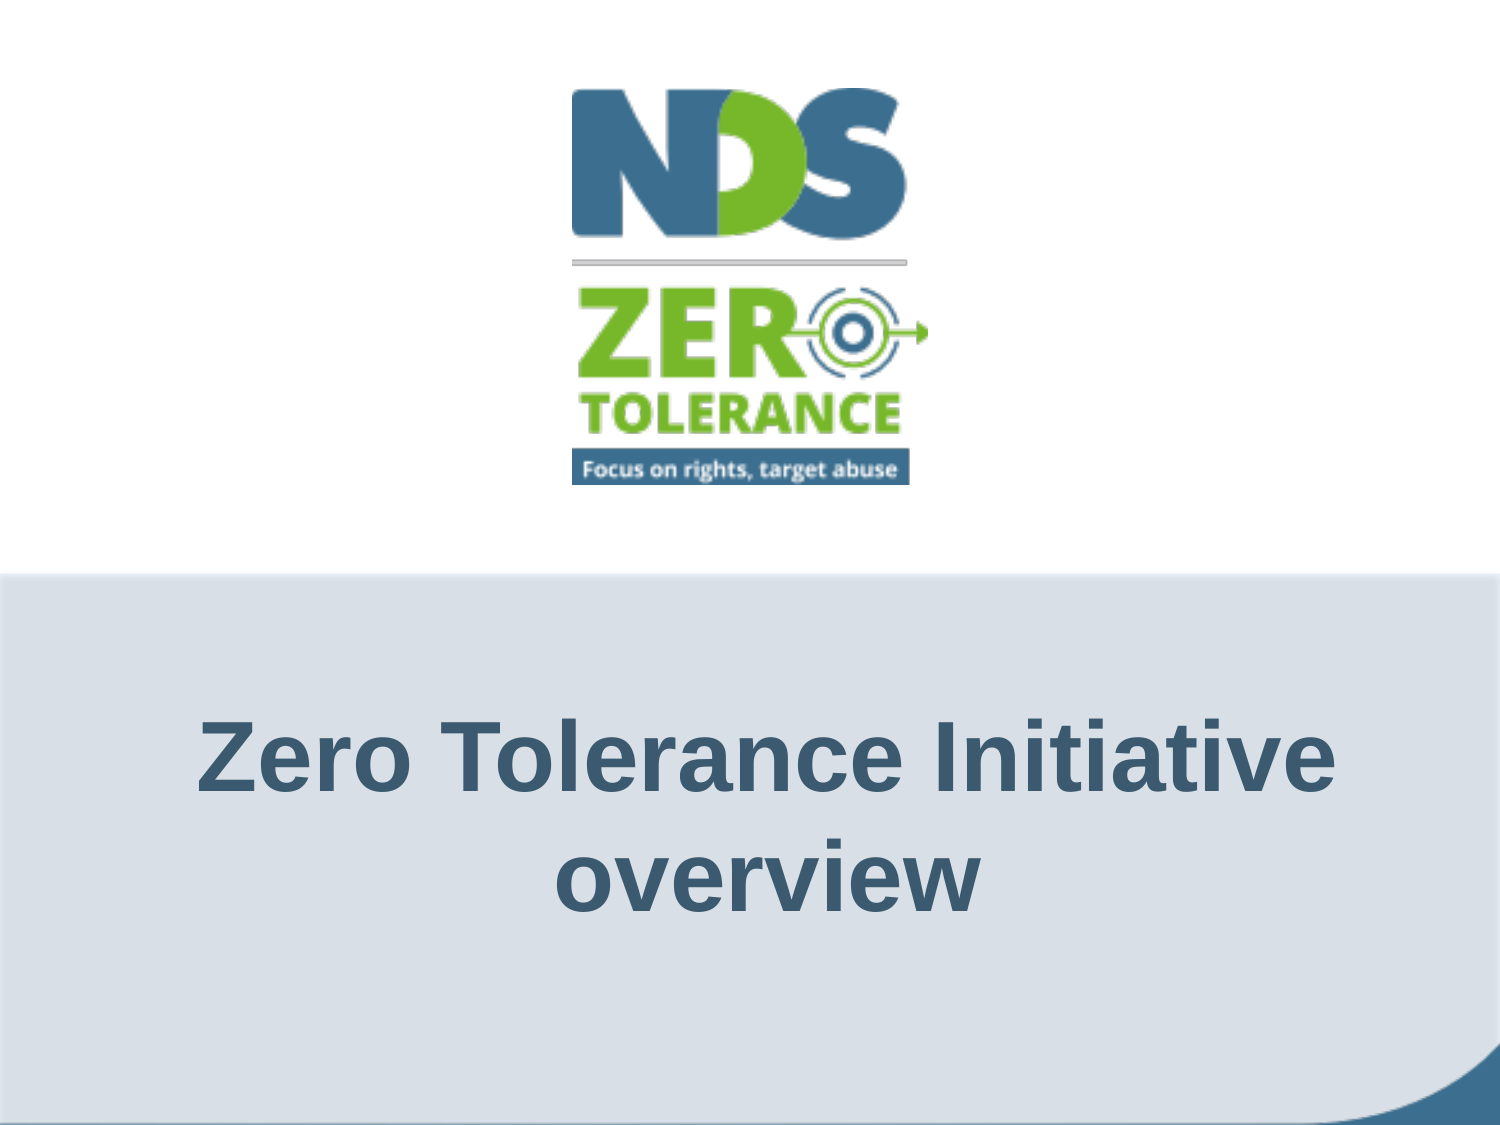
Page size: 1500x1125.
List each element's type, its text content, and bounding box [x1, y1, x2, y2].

title Zero Tolerance Initiative overview [103, 683, 1432, 908]
